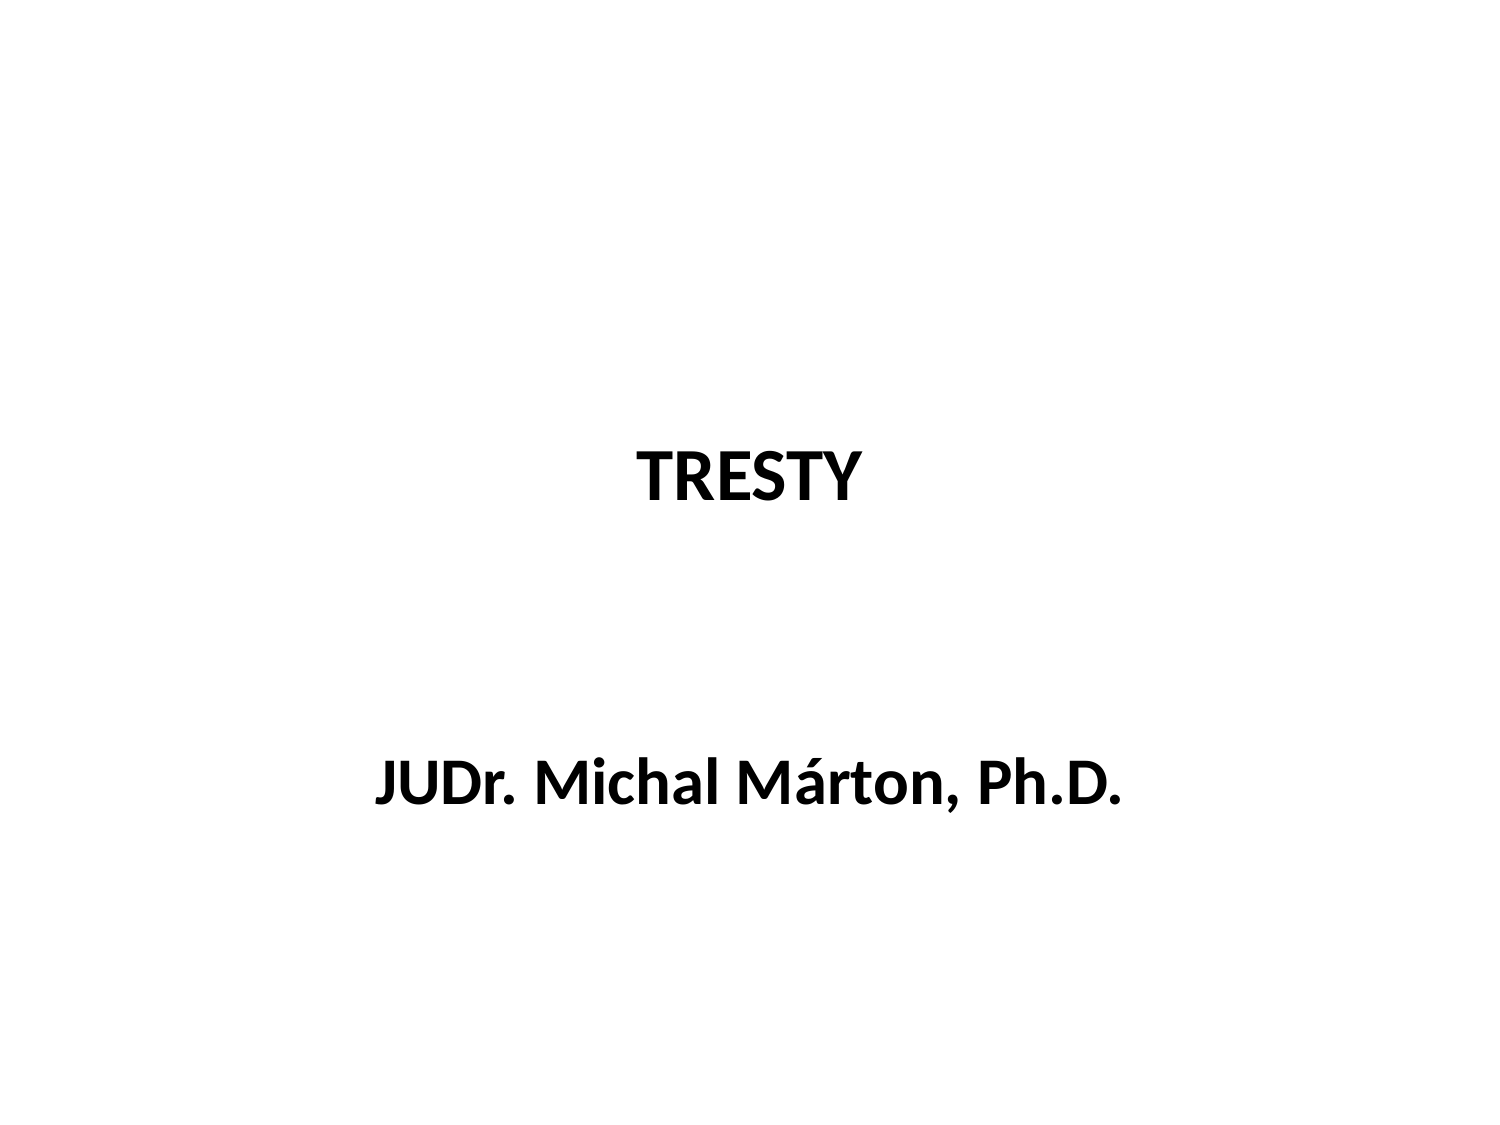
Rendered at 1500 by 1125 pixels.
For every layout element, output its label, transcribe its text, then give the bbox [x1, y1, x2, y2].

title TRESTY [112, 349, 1388, 591]
subtitle JUDr. Michal Márton, Ph.D. [225, 637, 1275, 925]
